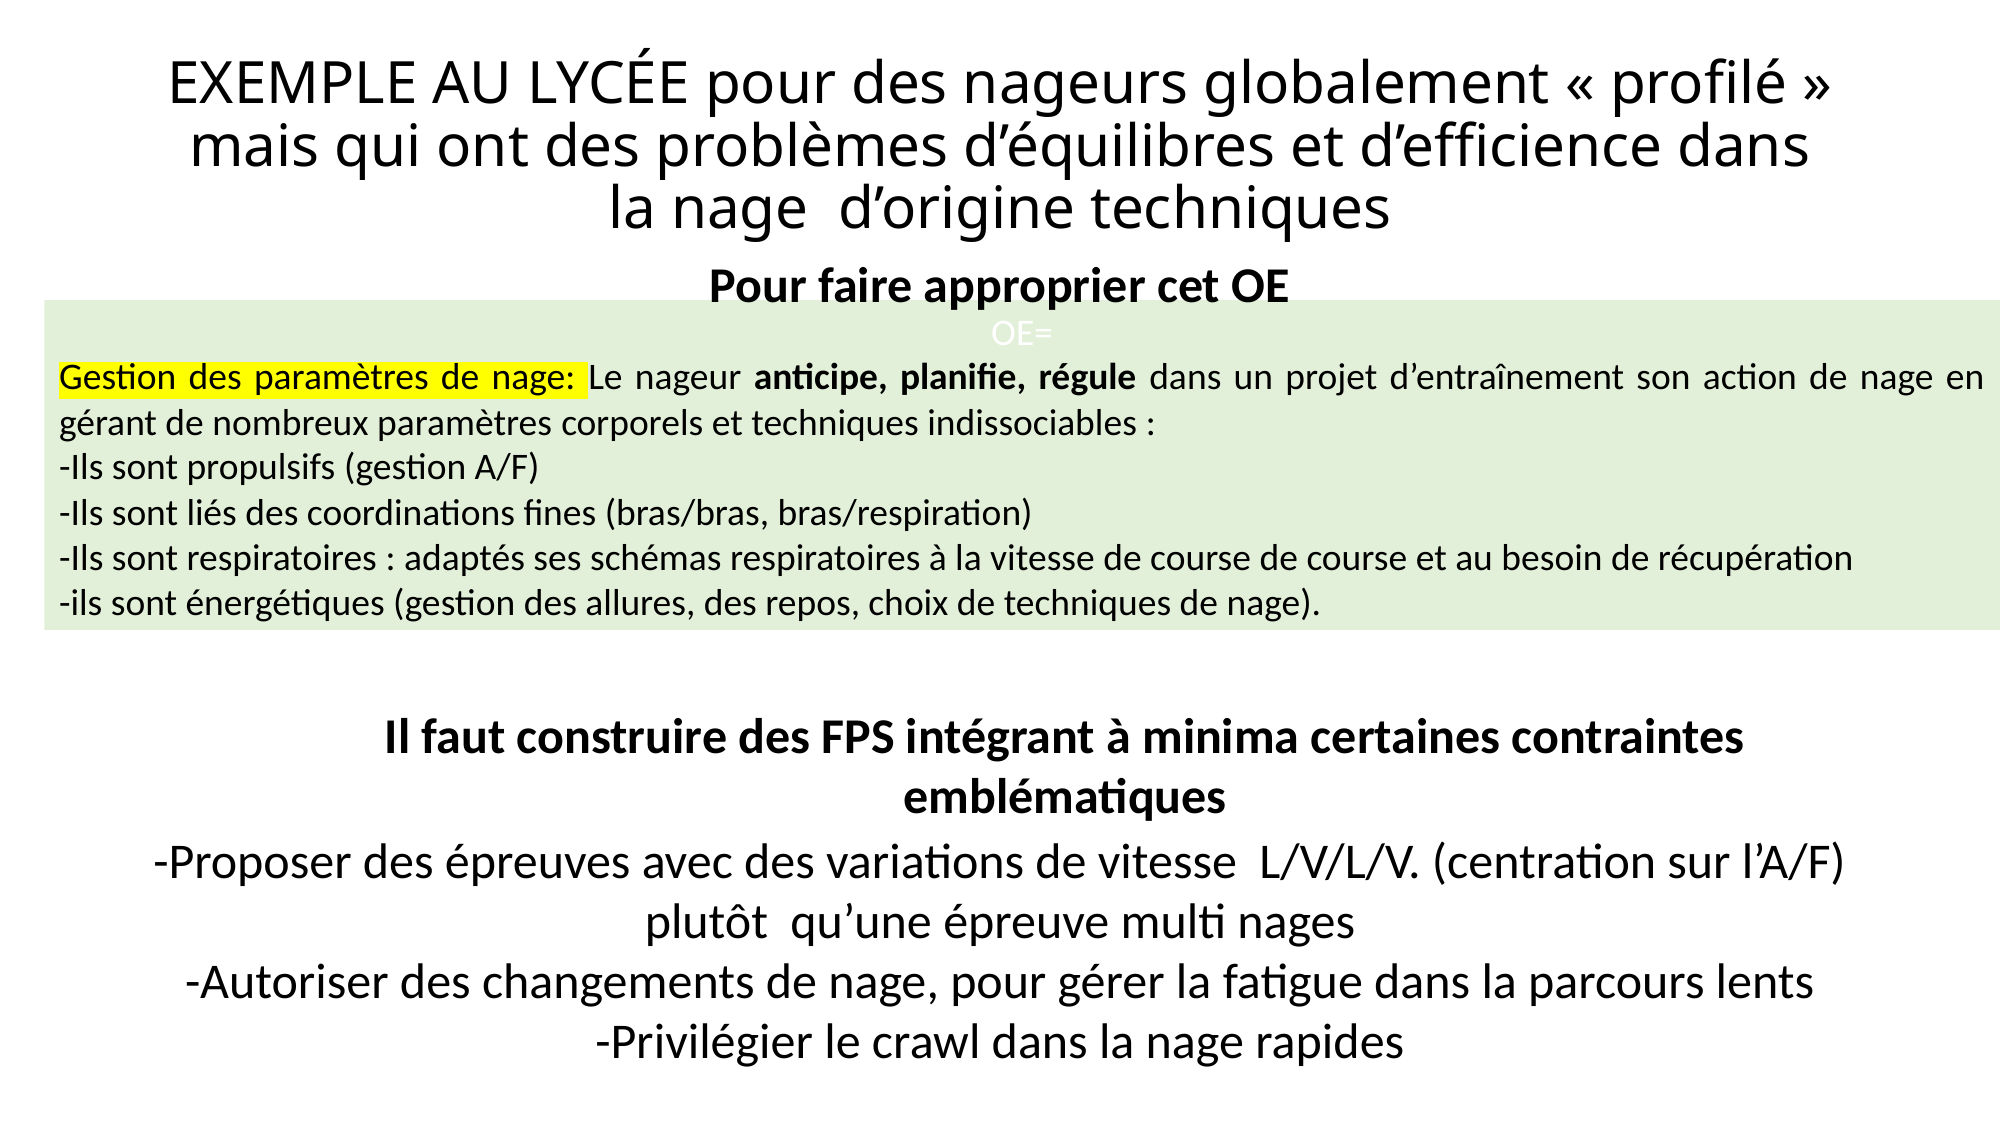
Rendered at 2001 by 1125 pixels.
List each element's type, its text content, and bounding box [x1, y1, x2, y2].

title EXEMPLE AU LYCÉE pour des nageurs globalement « profilé » mais qui ont des problèmes d’équilibres et d’efficience dans la nage d’origine techniques [150, 22, 1850, 273]
text_box Pour faire approprier cet OE [610, 245, 1389, 320]
text_box -Proposer des épreuves avec des variations de vitesse L/V/L/V. (centration sur l’A/F) plutôt qu’une épreuve multi nages -Autoriser des changements de nage, pour gérer la fatigue dans la parcours lents -Privilégier le crawl dans la nage rapides [124, 771, 1876, 1122]
text_box Il faut construire des FPS intégrant à minima certaines contraintes emblématiques [255, 695, 1876, 831]
text_box OE= Gestion des paramètres de nage: Le nageur anticipe, planifie, régule dans un projet d’entraînement son action de nage en gérant de nombreux paramètres corporels et techniques indissociables : -Ils sont propulsifs (gestion A/F) -Ils sont liés des coordinations fines (bras/bras, bras/respiration) -Ils sont respiratoires : adaptés ses schémas respiratoires à la vitesse de course de course et au besoin de récupération -ils sont énergétiques (gestion des allures, des repos, choix de techniques de nage). [44, 300, 2000, 630]
